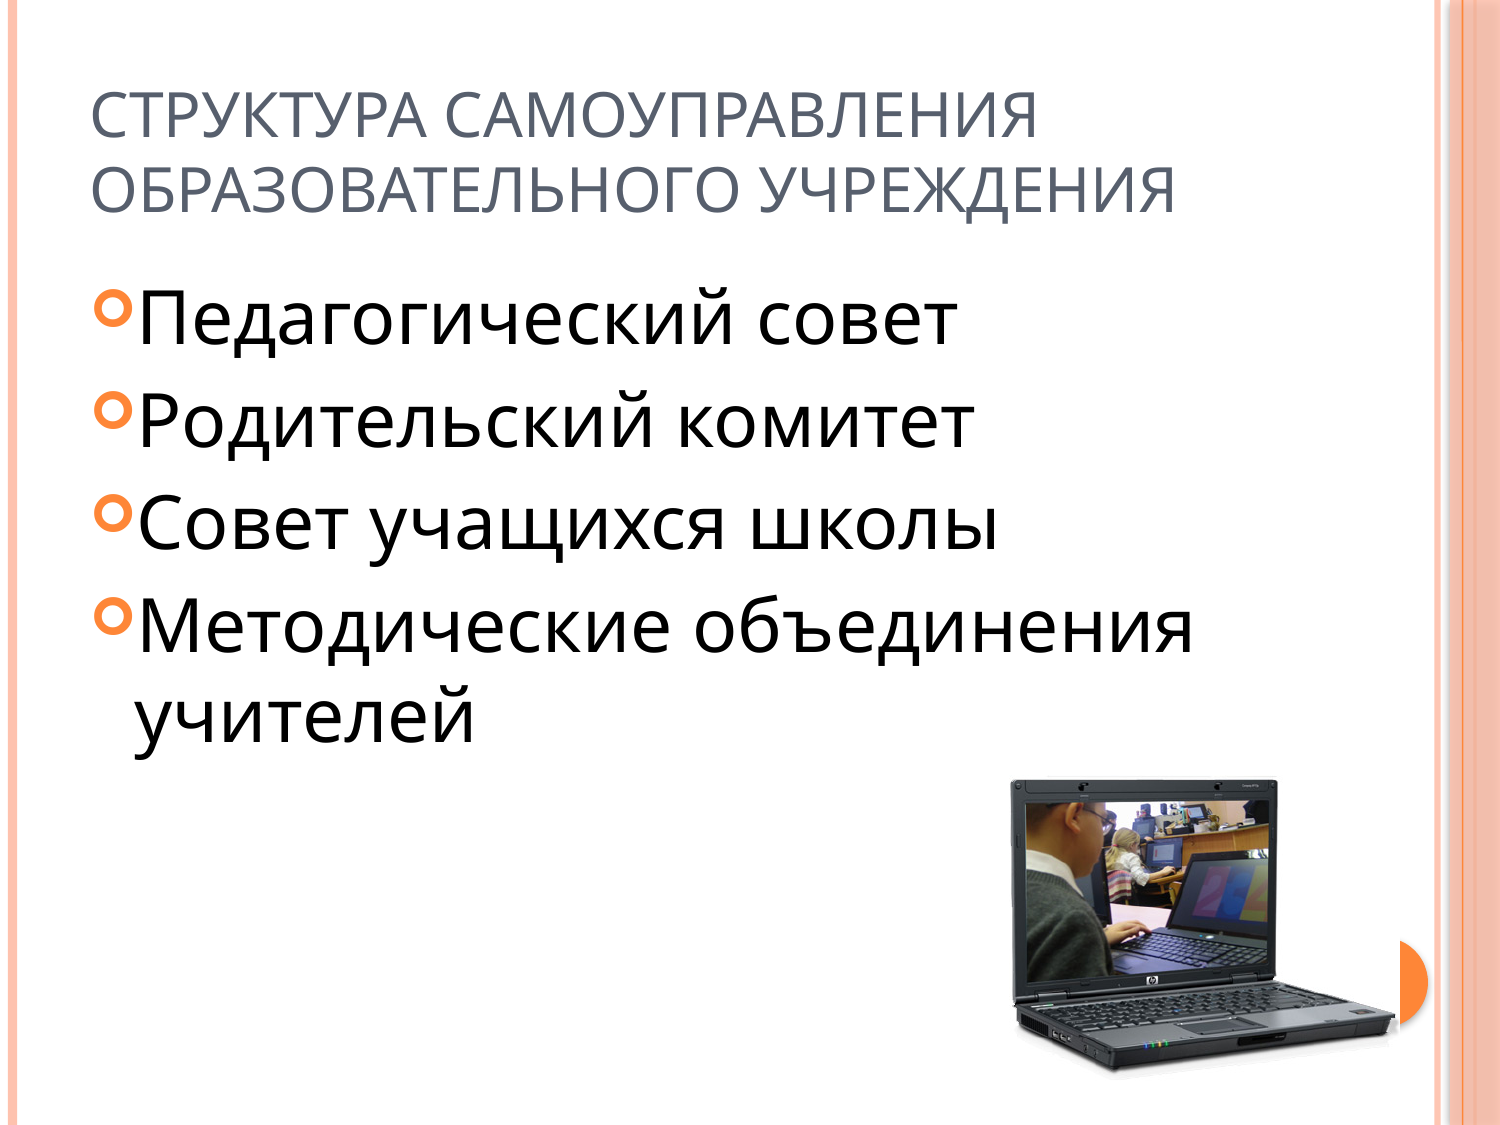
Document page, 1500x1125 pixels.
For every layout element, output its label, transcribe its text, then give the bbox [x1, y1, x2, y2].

list Педагогический совет Родительский комитет Совет учащихся школы Методические объединения учителей [75, 262, 1300, 1062]
title СТРУКТУРА САМОУПРАВЛЕНИЯ ОБРАЗОВАТЕЛЬНОГО УЧРЕЖДЕНИЯ [75, 45, 1300, 233]
picture [1009, 774, 1401, 1081]
